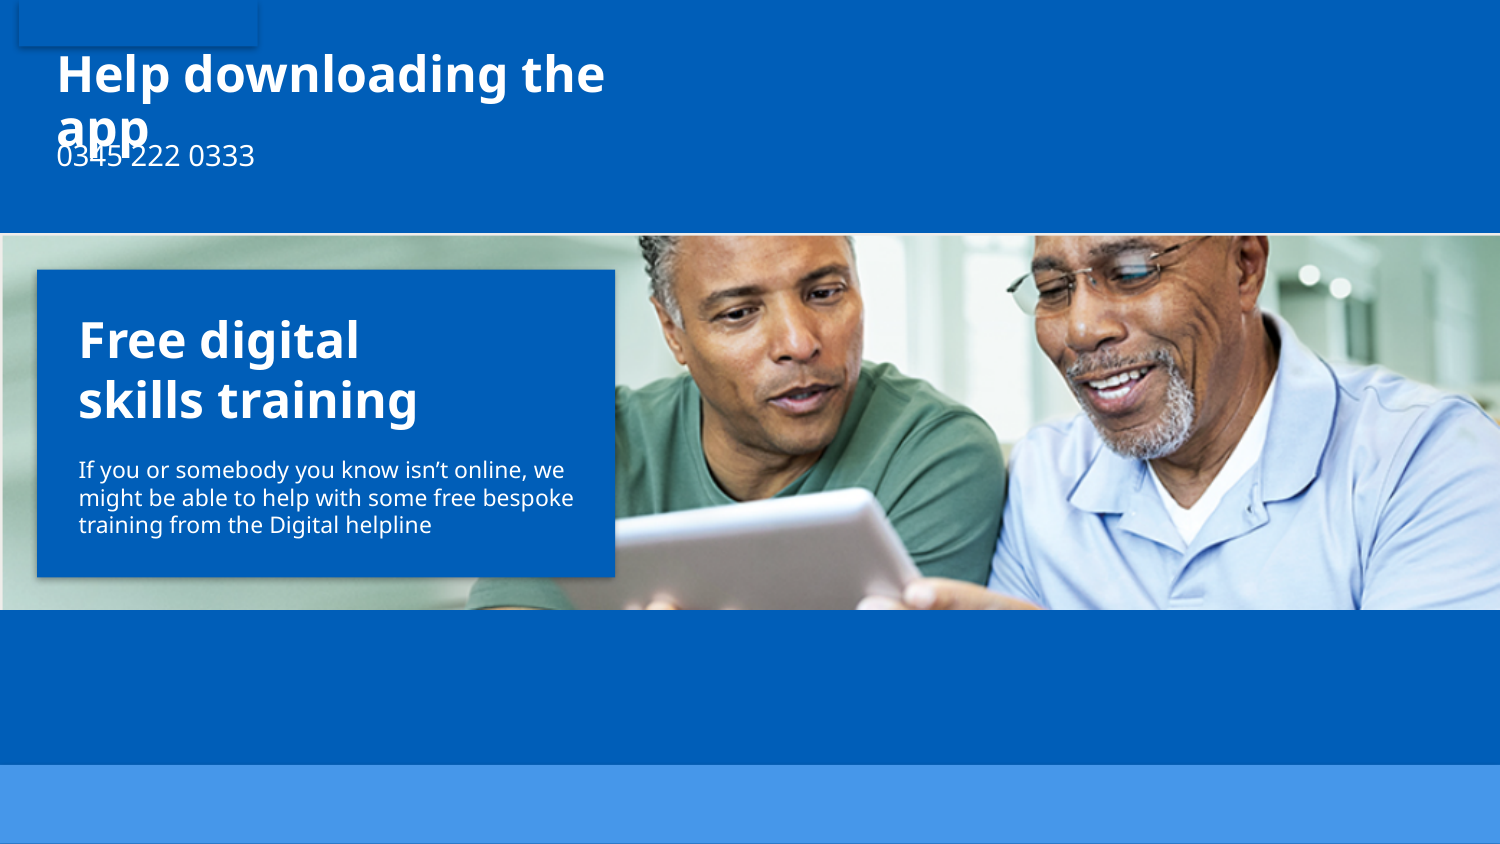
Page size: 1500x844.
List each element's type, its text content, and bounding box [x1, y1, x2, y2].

list 0345 222 0333 [41, 129, 721, 181]
picture [0, 233, 1500, 610]
title Help downloading the app [41, 41, 721, 112]
